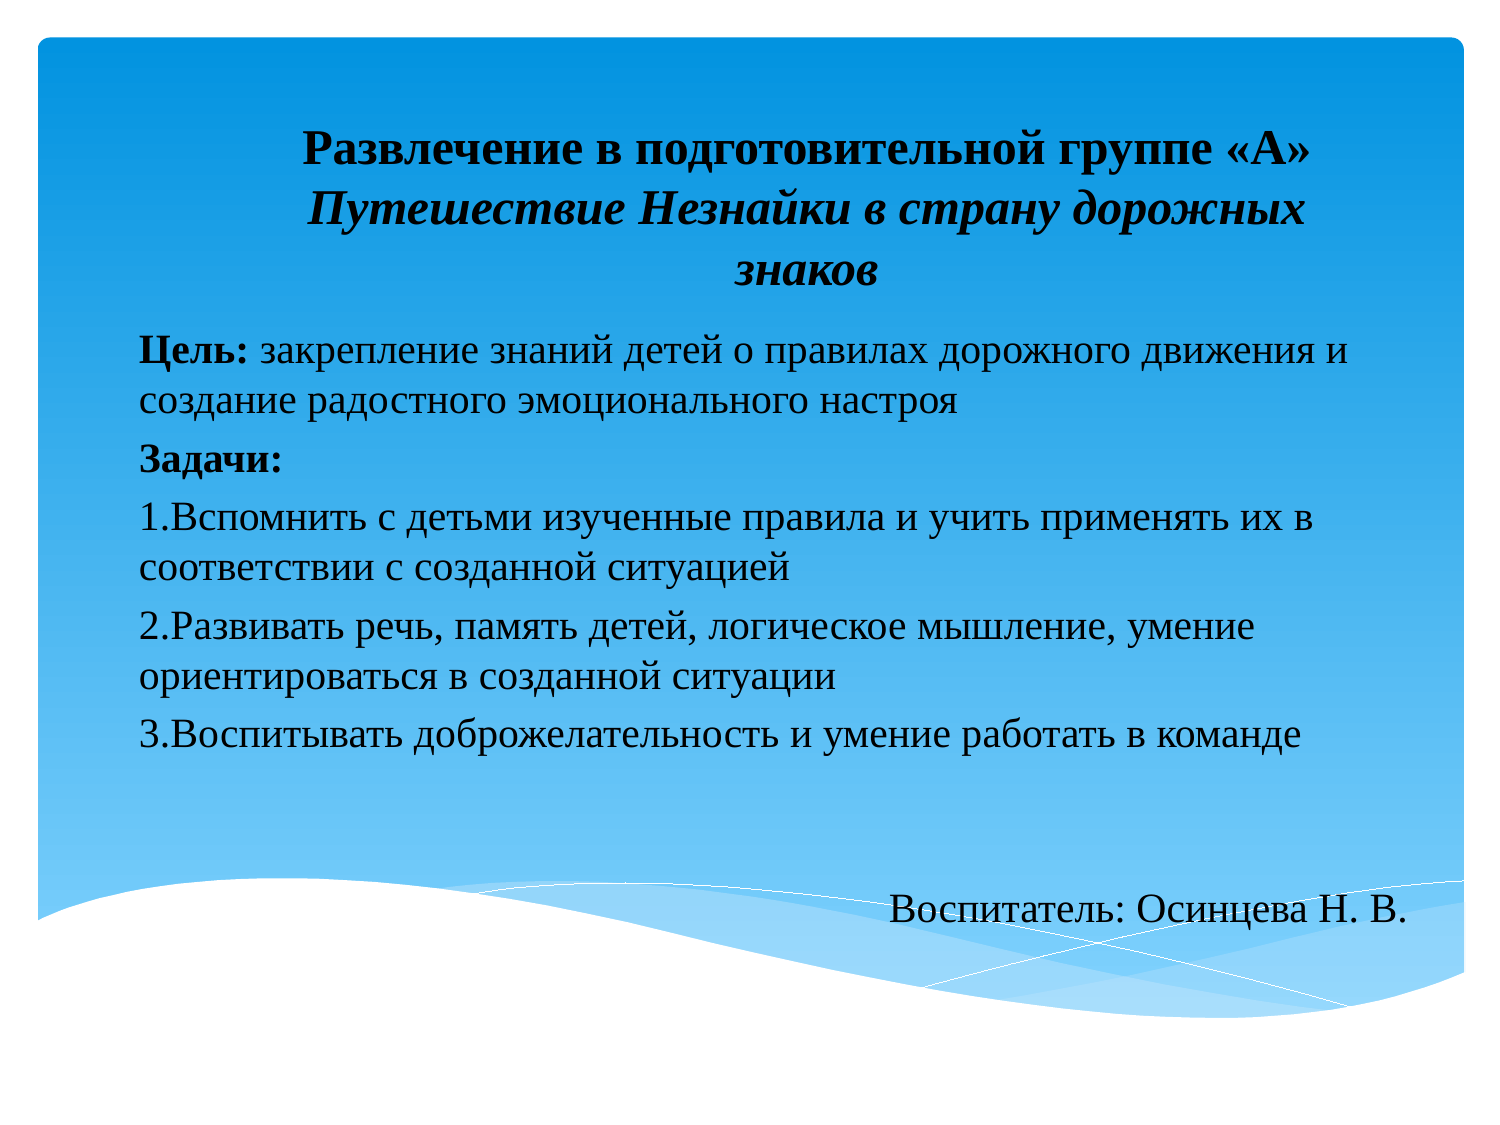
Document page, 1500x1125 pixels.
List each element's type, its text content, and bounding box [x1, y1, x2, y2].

subtitle Цель: закрепление знаний детей о правилах дорожного движения и создание радостного эмоционального настроя Задачи: 1.Вспомнить с детьми изученные правила и учить применять их в соответствии с созданной ситуацией 2.Развивать речь, память детей, логическое мышление, умение ориентироваться в созданной ситуации 3.Воспитывать доброжелательность и умение работать в команде Воспитатель: Осинцева Н. В. [123, 314, 1424, 976]
title Развлечение в подготовительной группе «А» Путешествие Незнайки в страну дорожных знаков [218, 101, 1396, 303]
